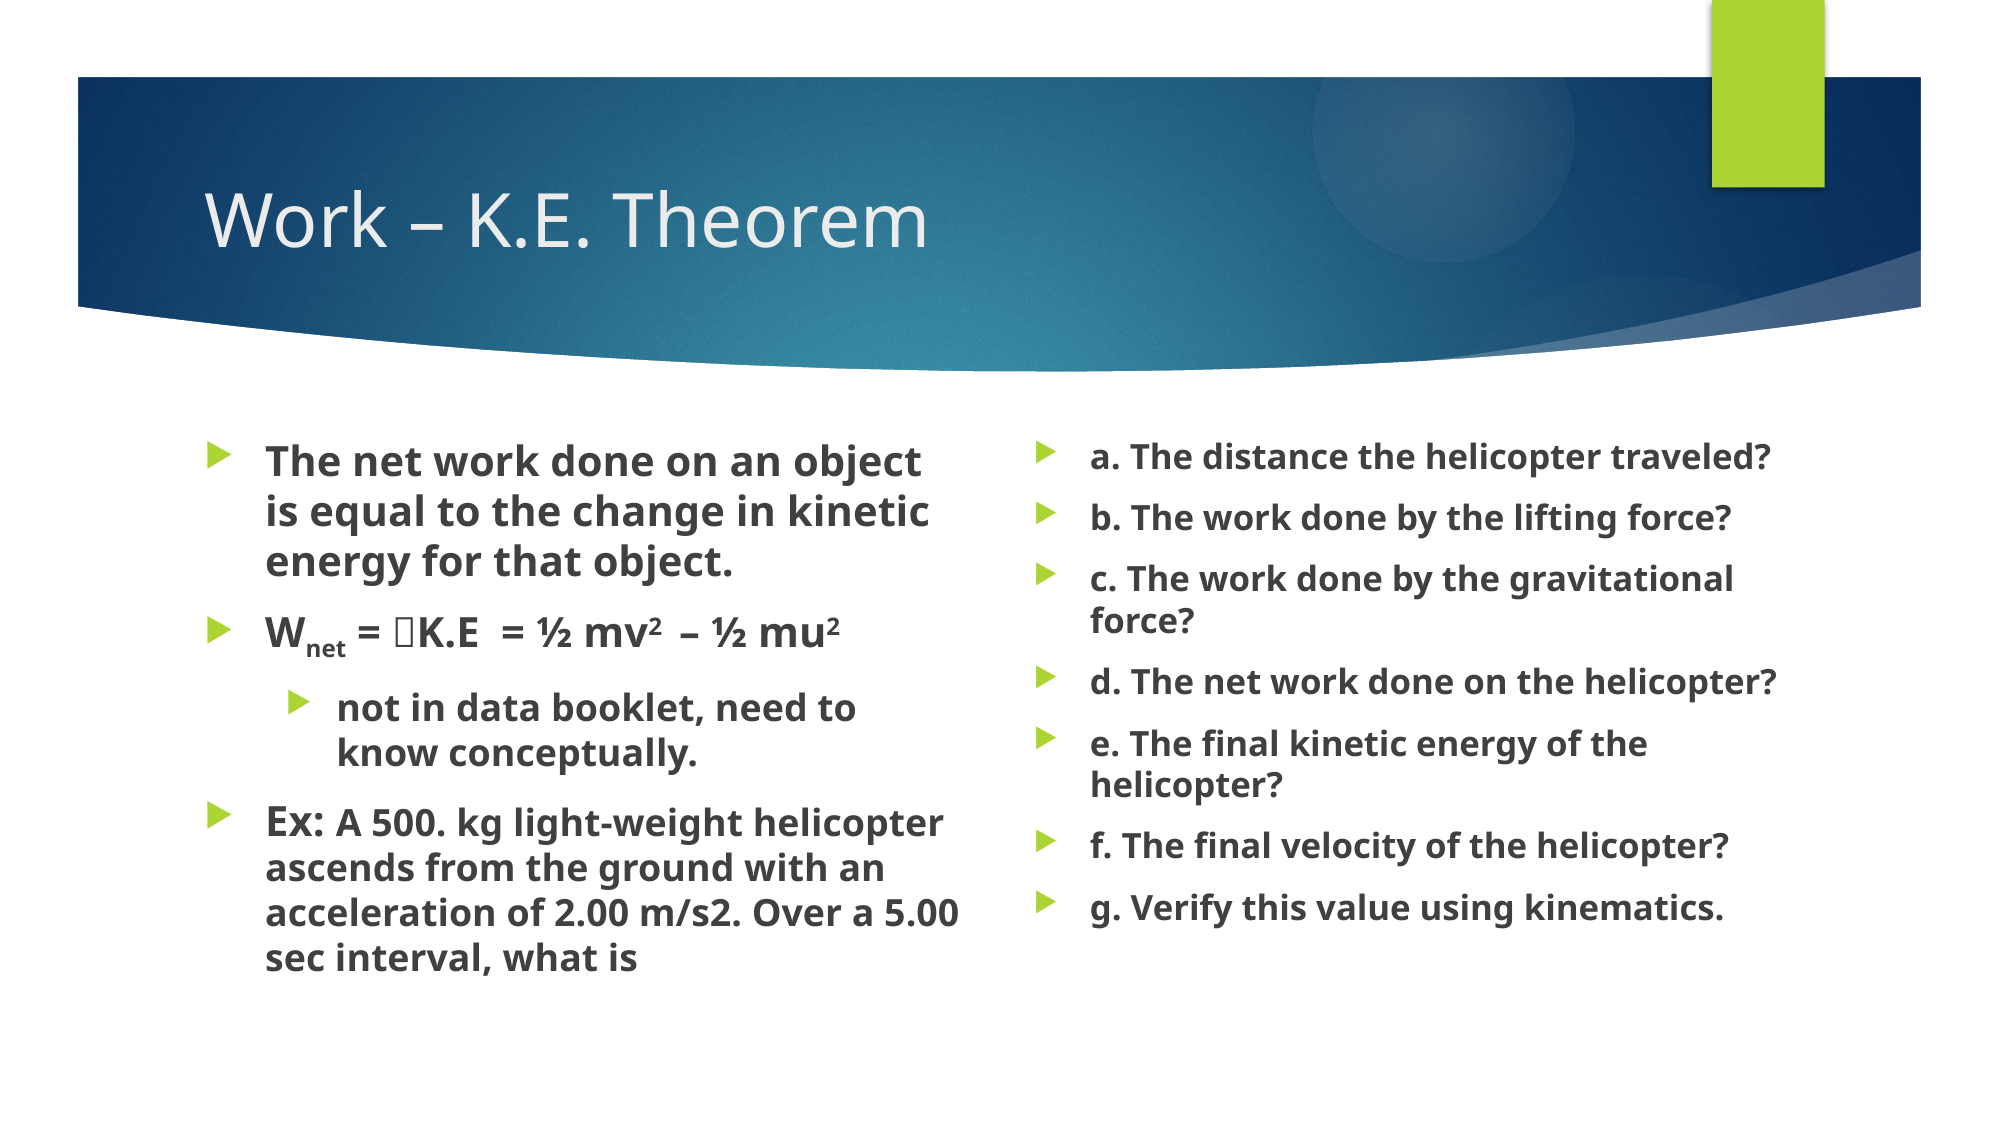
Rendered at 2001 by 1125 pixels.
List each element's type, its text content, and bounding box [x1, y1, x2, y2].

list a. The distance the helicopter traveled? b. The work done by the lifting force? c. The work done by the gravitational force? d. The net work done on the helicopter? e. The final kinetic energy of the helicopter? f. The final velocity of the helicopter? g. Verify this value using kinematics. [1018, 427, 1810, 988]
title Work – K.E. Theorem [189, 159, 1627, 276]
list The net work done on an object is equal to the change in kinetic energy for that object. Wnet = K.E = ½ mv2 – ½ mu2 not in data booklet, need to know conceptually. Ex: A 500. kg light-weight helicopter ascends from the ground with an acceleration of 2.00 m/s2. Over a 5.00 sec interval, what is [189, 427, 981, 988]
